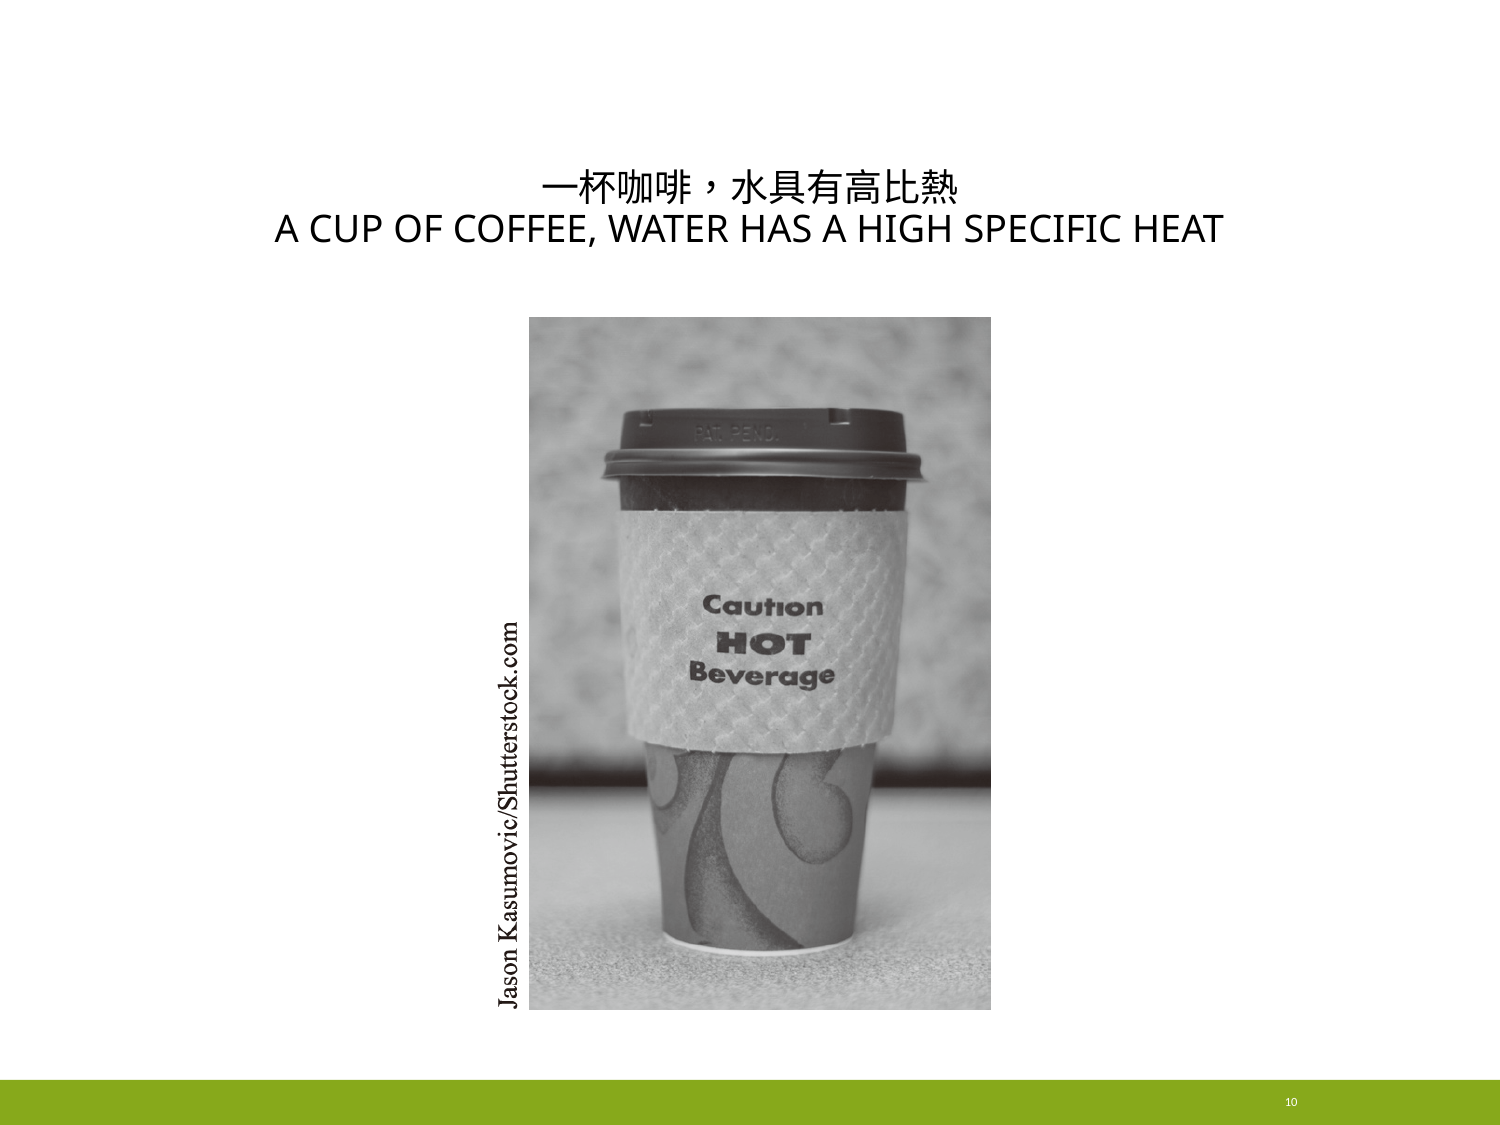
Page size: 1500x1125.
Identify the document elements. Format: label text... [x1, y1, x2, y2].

slide_number 10 [1217, 1082, 1313, 1121]
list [484, 314, 1016, 1025]
title 一杯咖啡，水具有高比熱 A cup of coffee, water has a high specific heat [187, 160, 1313, 259]
